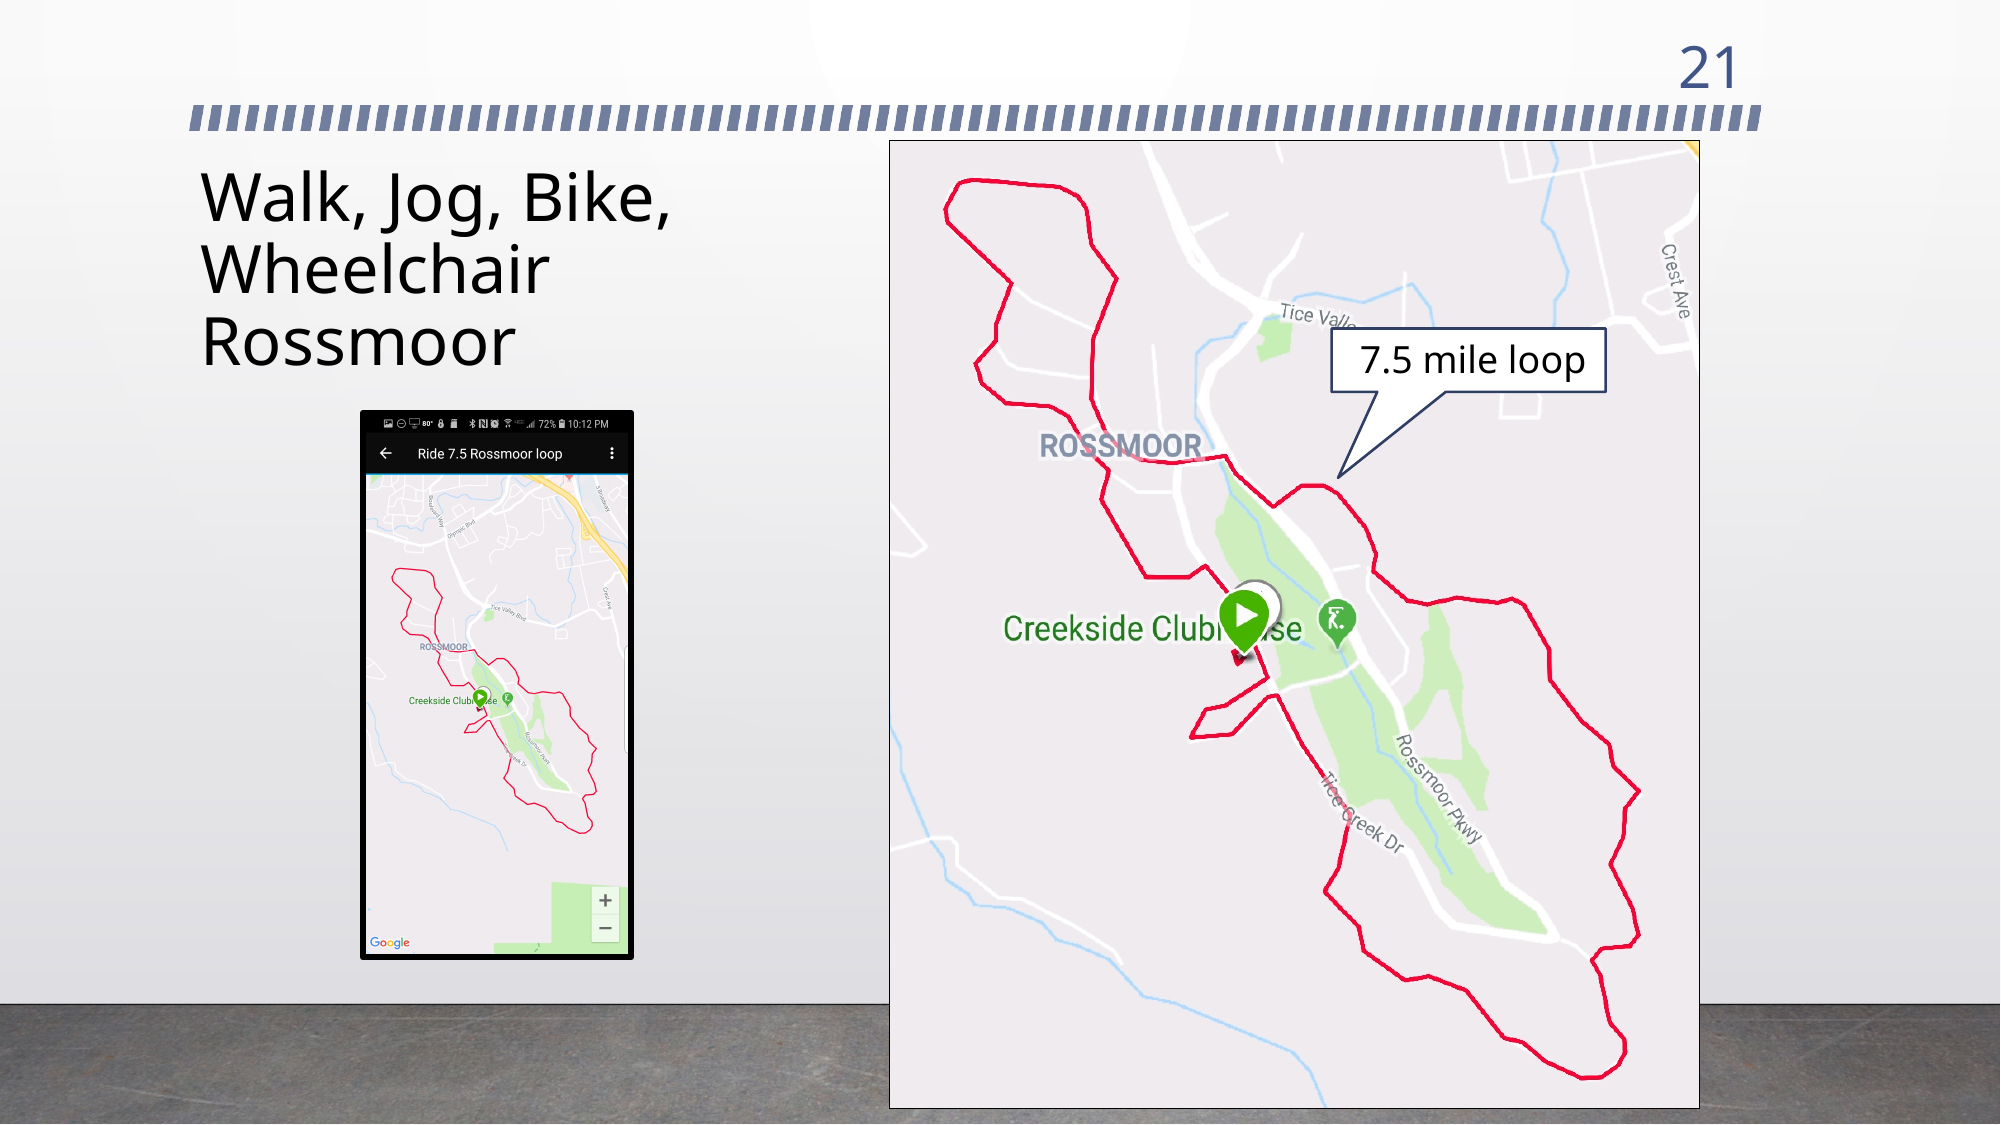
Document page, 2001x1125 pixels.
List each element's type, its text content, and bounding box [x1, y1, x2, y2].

picture [365, 415, 629, 955]
picture [0, 139, 2000, 1124]
title Walk, Jog, Bike, Wheelchair Rossmoor [185, 156, 809, 392]
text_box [1331, 328, 1606, 393]
slide_number 21 [1626, 22, 1760, 106]
